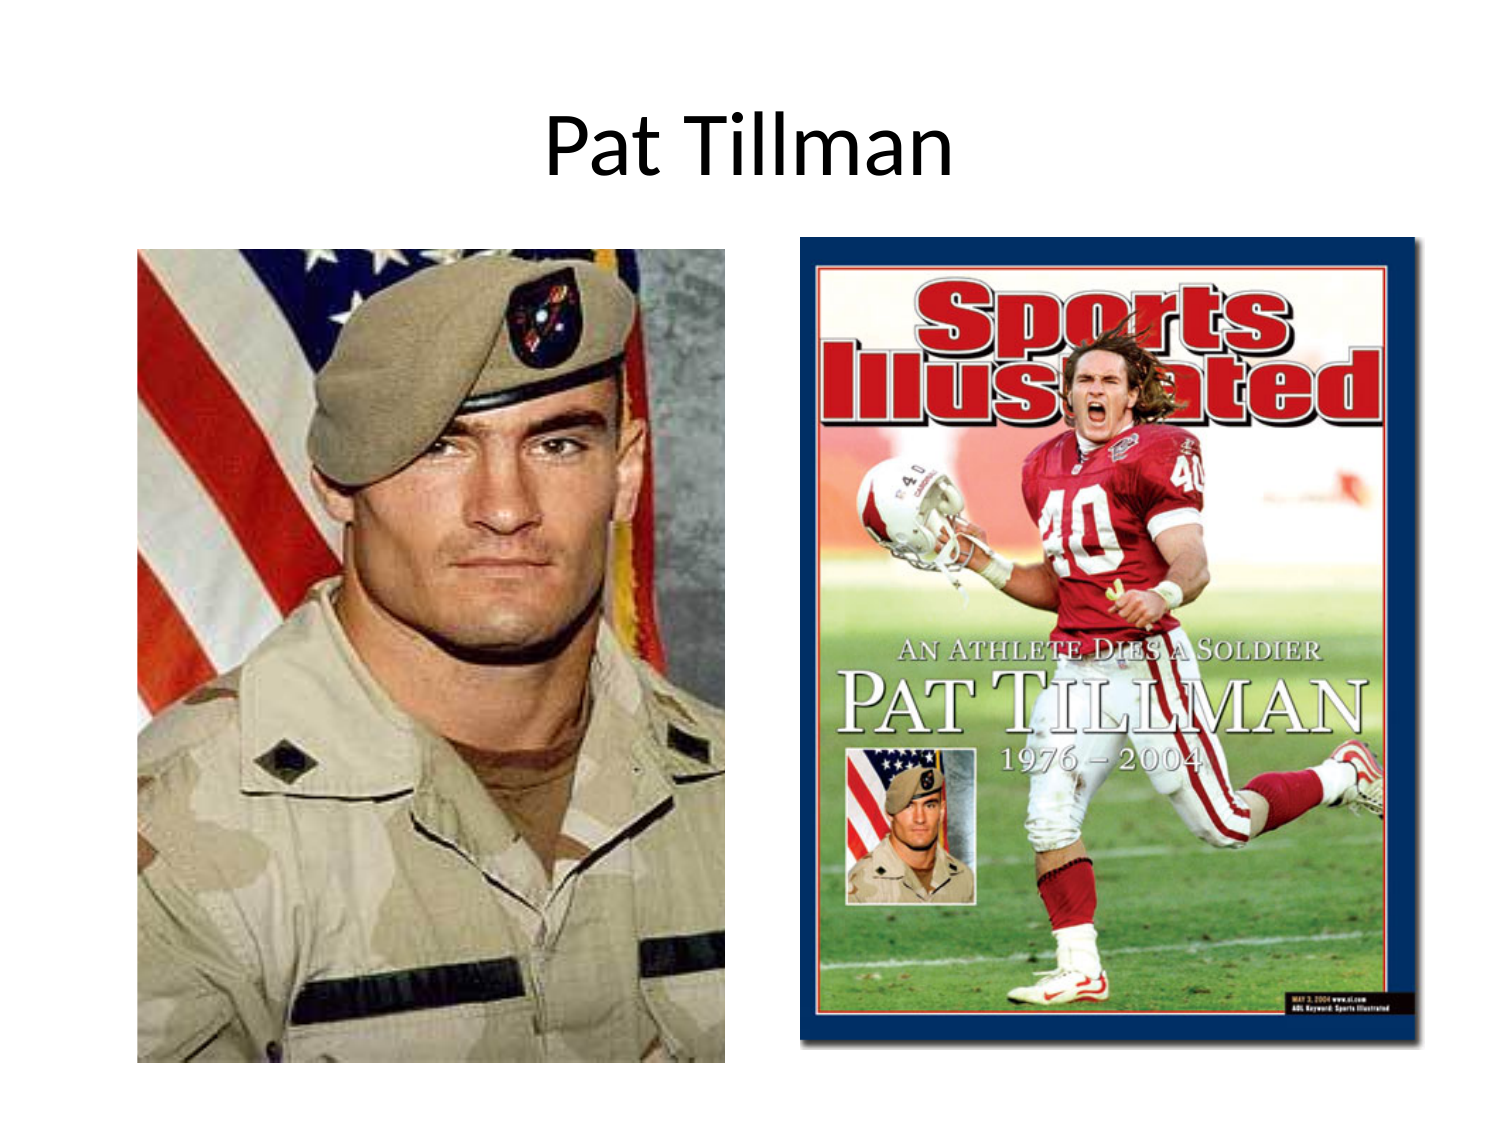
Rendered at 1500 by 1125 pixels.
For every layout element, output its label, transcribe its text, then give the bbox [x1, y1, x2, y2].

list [137, 249, 726, 1063]
title Pat Tillman [75, 45, 1425, 233]
picture [799, 237, 1426, 1051]
